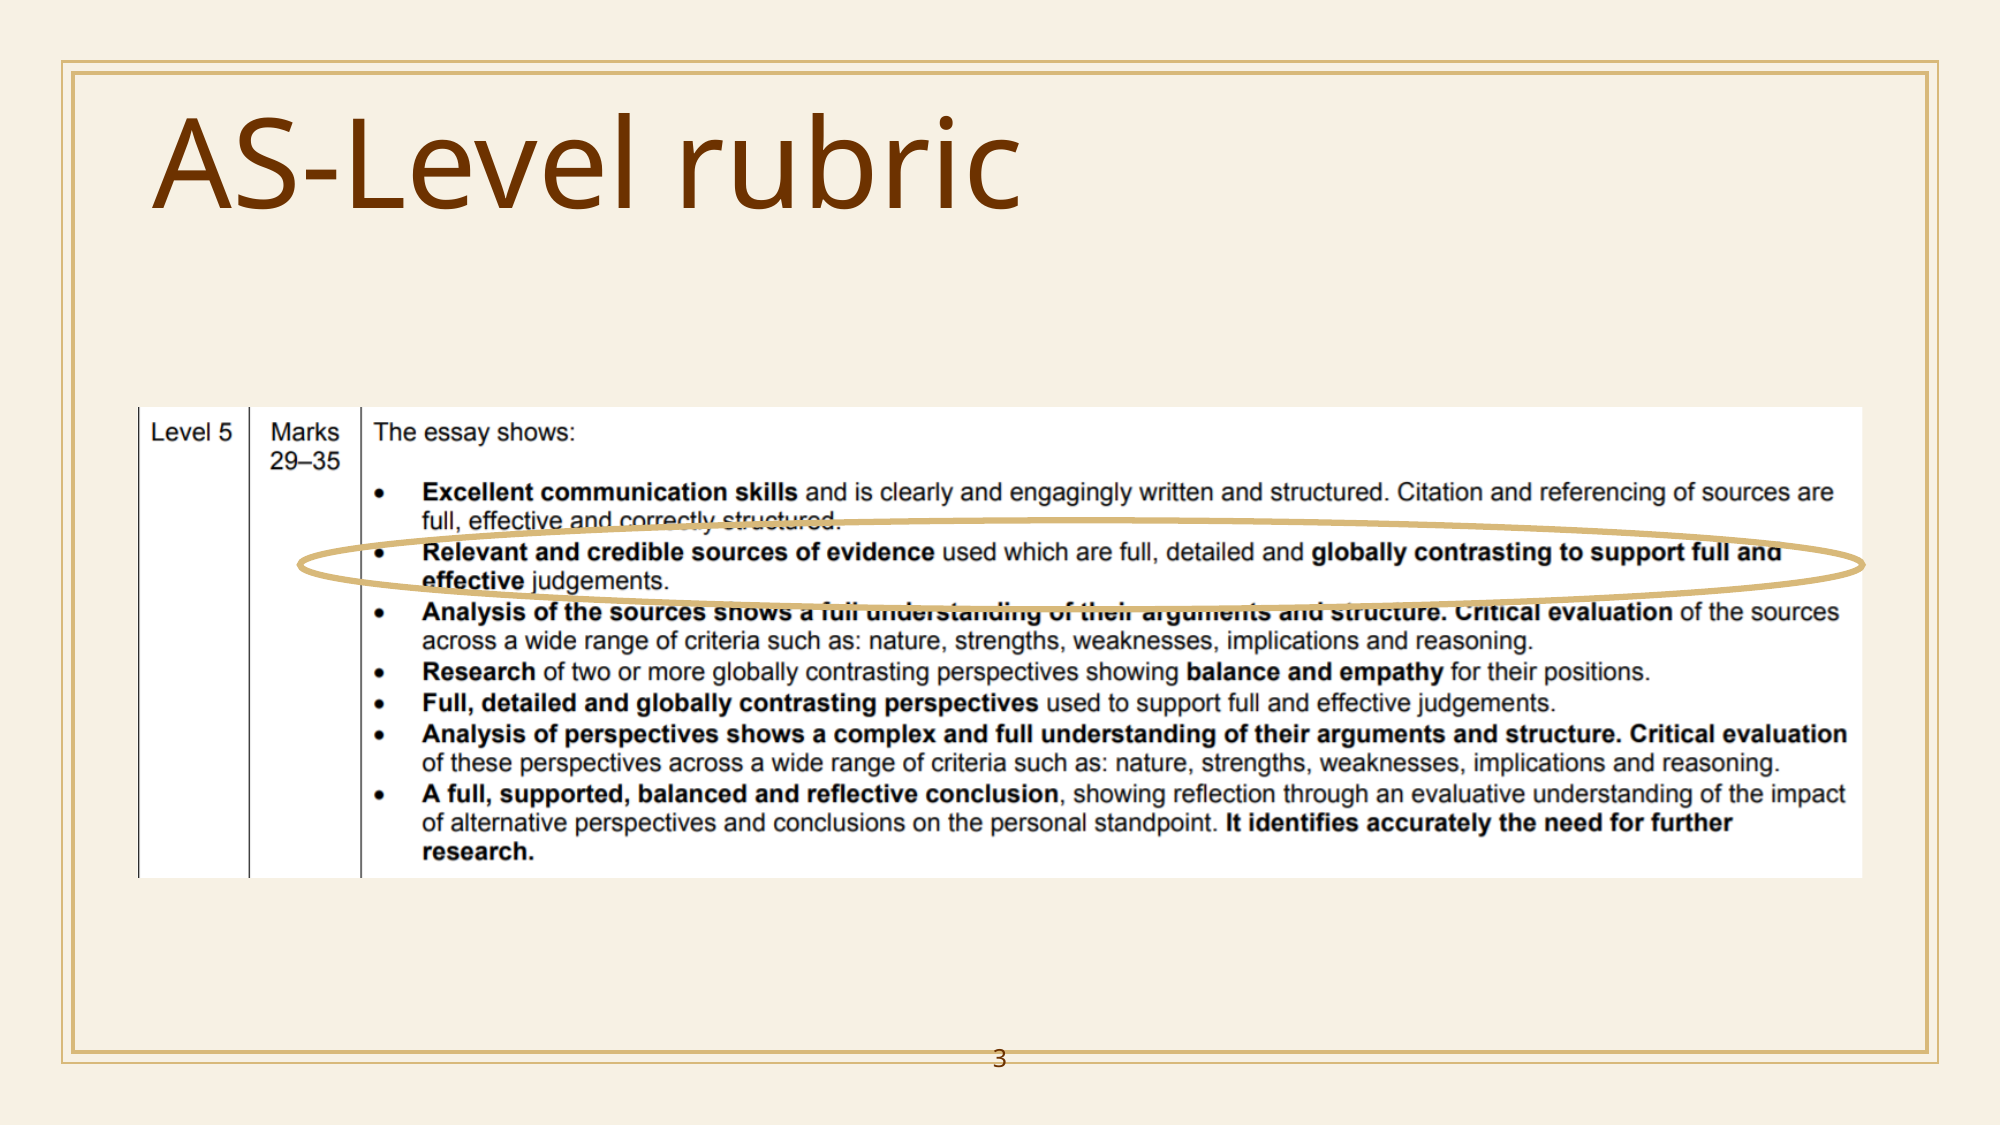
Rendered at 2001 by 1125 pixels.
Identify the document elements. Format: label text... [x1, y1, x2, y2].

title AS-Level rubric [137, 59, 1863, 278]
slide_number 3 [954, 1029, 1045, 1089]
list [137, 407, 1863, 878]
